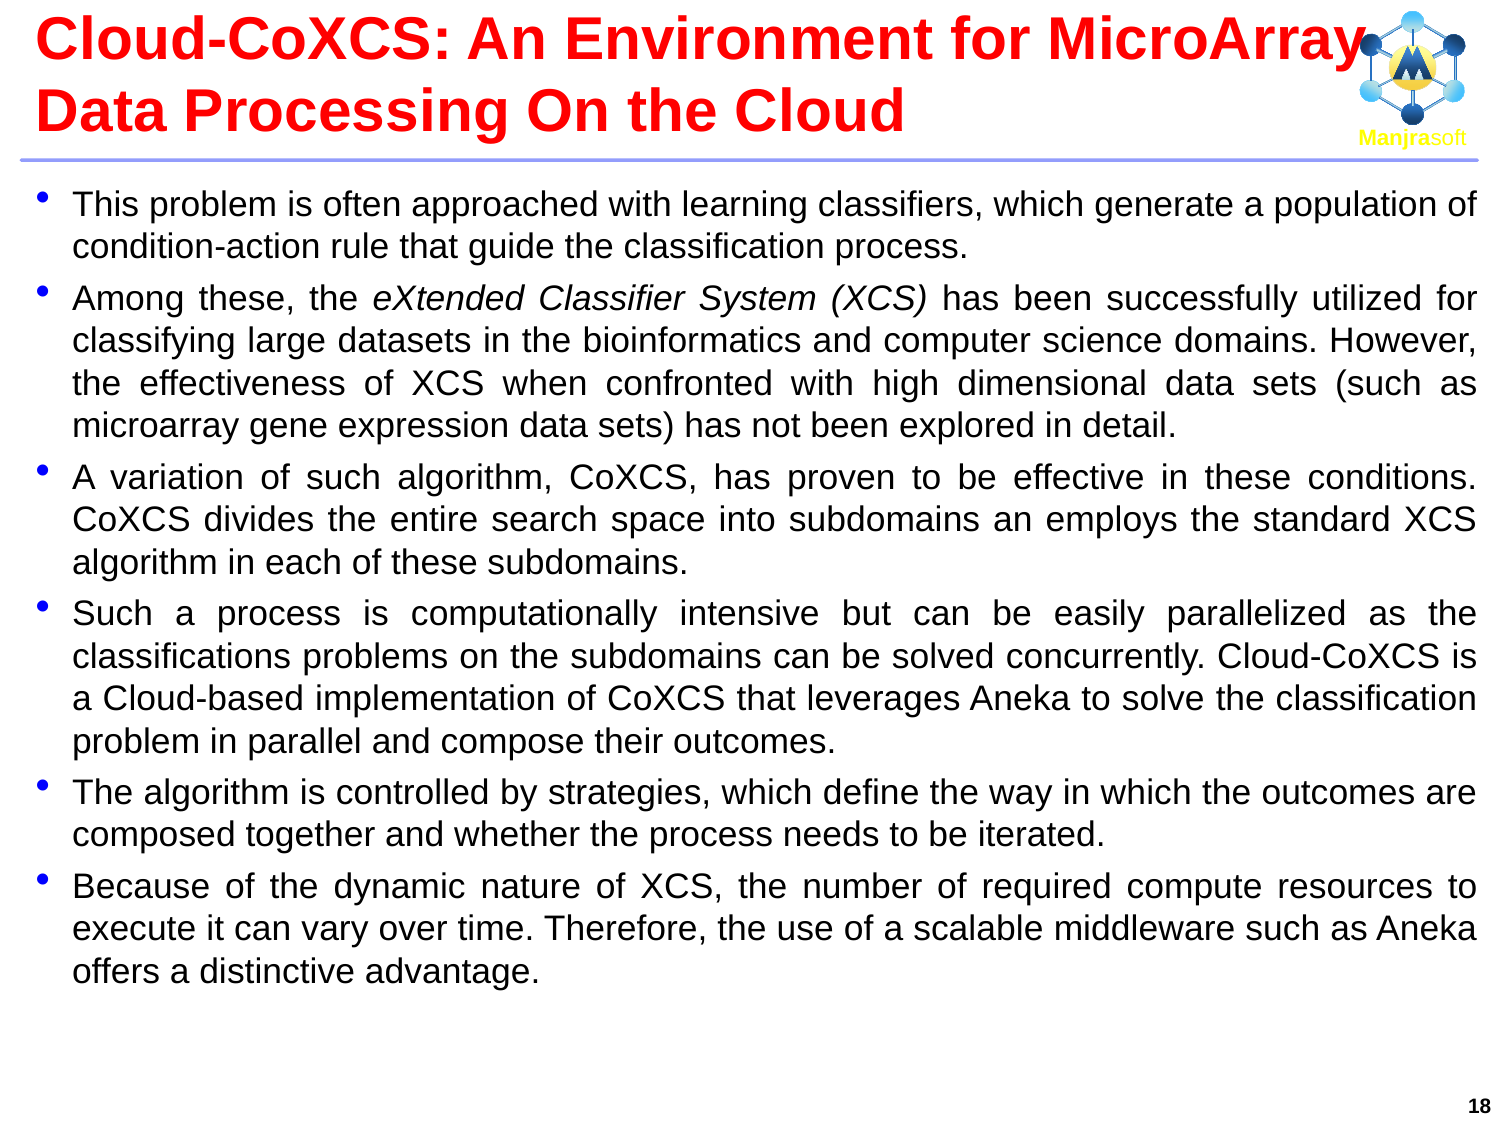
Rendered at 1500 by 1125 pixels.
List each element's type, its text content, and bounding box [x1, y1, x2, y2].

slide_number 18 [1364, 1093, 1500, 1120]
list This problem is often approached with learning classifiers, which generate a population of condition-action rule that guide the classification process. Among these, the eXtended Classifier System (XCS) has been successfully utilized for classifying large datasets in the bioinformatics and computer science domains. However, the effectiveness of XCS when confronted with high dimensional data sets (such as microarray gene expression data sets) has not been explored in detail. A variation of such algorithm, CoXCS, has proven to be effective in these conditions. CoXCS divides the entire search space into subdomains an employs the standard XCS algorithm in each of these subdomains. Such a process is computationally intensive but can be easily parallelized as the classifications problems on the subdomains can be solved concurrently. Cloud-CoXCS is a Cloud-based implementation of CoXCS that leverages Aneka to solve the classification problem in parallel and compose their outcomes. The algorithm is controlled by strategies, which define the way in which the outcomes are composed together and whether the process needs to be iterated. Because of the dynamic nature of XCS, the number of required compute resources to execute it can vary over time. Therefore, the use of a scalable middleware such as Aneka offers a distinctive advantage. [26, 176, 1479, 1092]
title Cloud-CoXCS: An Environment for MicroArray Data Processing On the Cloud [26, 0, 1479, 145]
